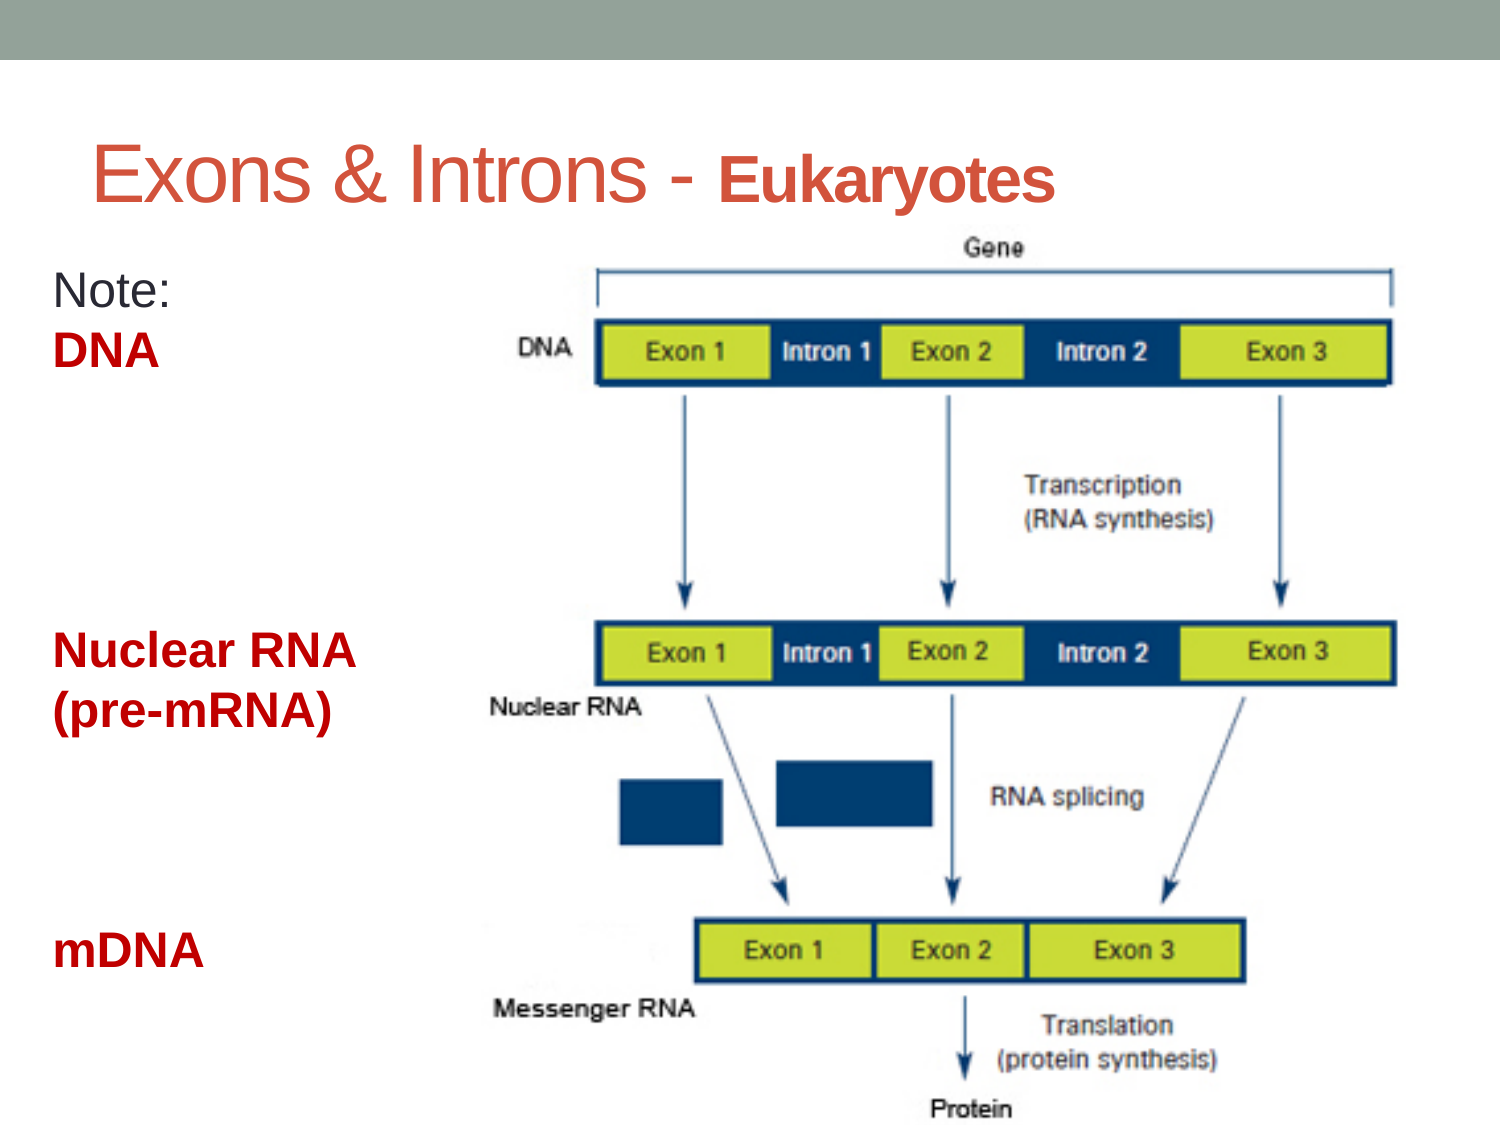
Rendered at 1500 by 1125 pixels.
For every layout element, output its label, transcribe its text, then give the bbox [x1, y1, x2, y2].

text_box Note: DNA Nuclear RNA (pre-mRNA) mDNA [37, 249, 477, 985]
picture [480, 224, 1407, 1125]
title Exons & Introns - Eukaryotes [75, 87, 1425, 250]
